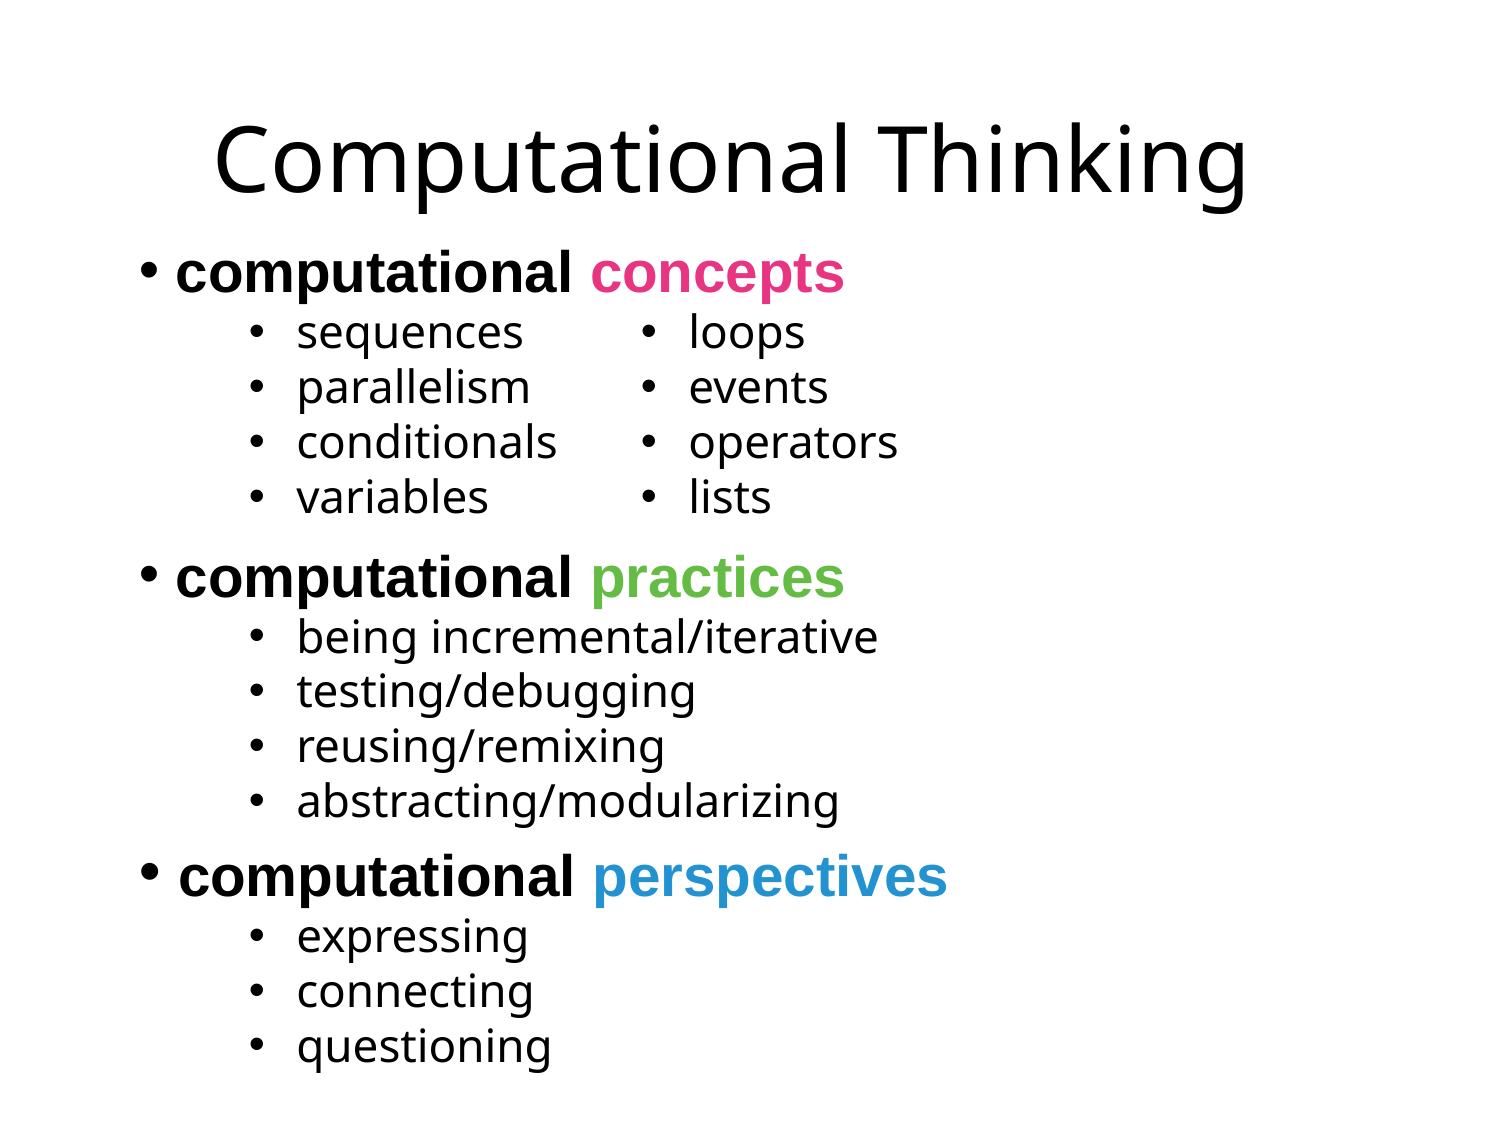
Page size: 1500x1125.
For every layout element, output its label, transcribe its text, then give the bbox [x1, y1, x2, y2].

text_box expressing connecting questioning [194, 899, 1108, 1080]
title Computational Thinking [94, 35, 1370, 277]
text_box being incremental/iterative testing/debugging reusing/remixing abstracting/modularizing [194, 599, 1108, 890]
text_box sequences parallelism conditionals variables [194, 295, 586, 585]
text_box loops events operators lists [586, 295, 1500, 585]
text_box computational concepts computational practices computational perspectives [123, 226, 1500, 1088]
